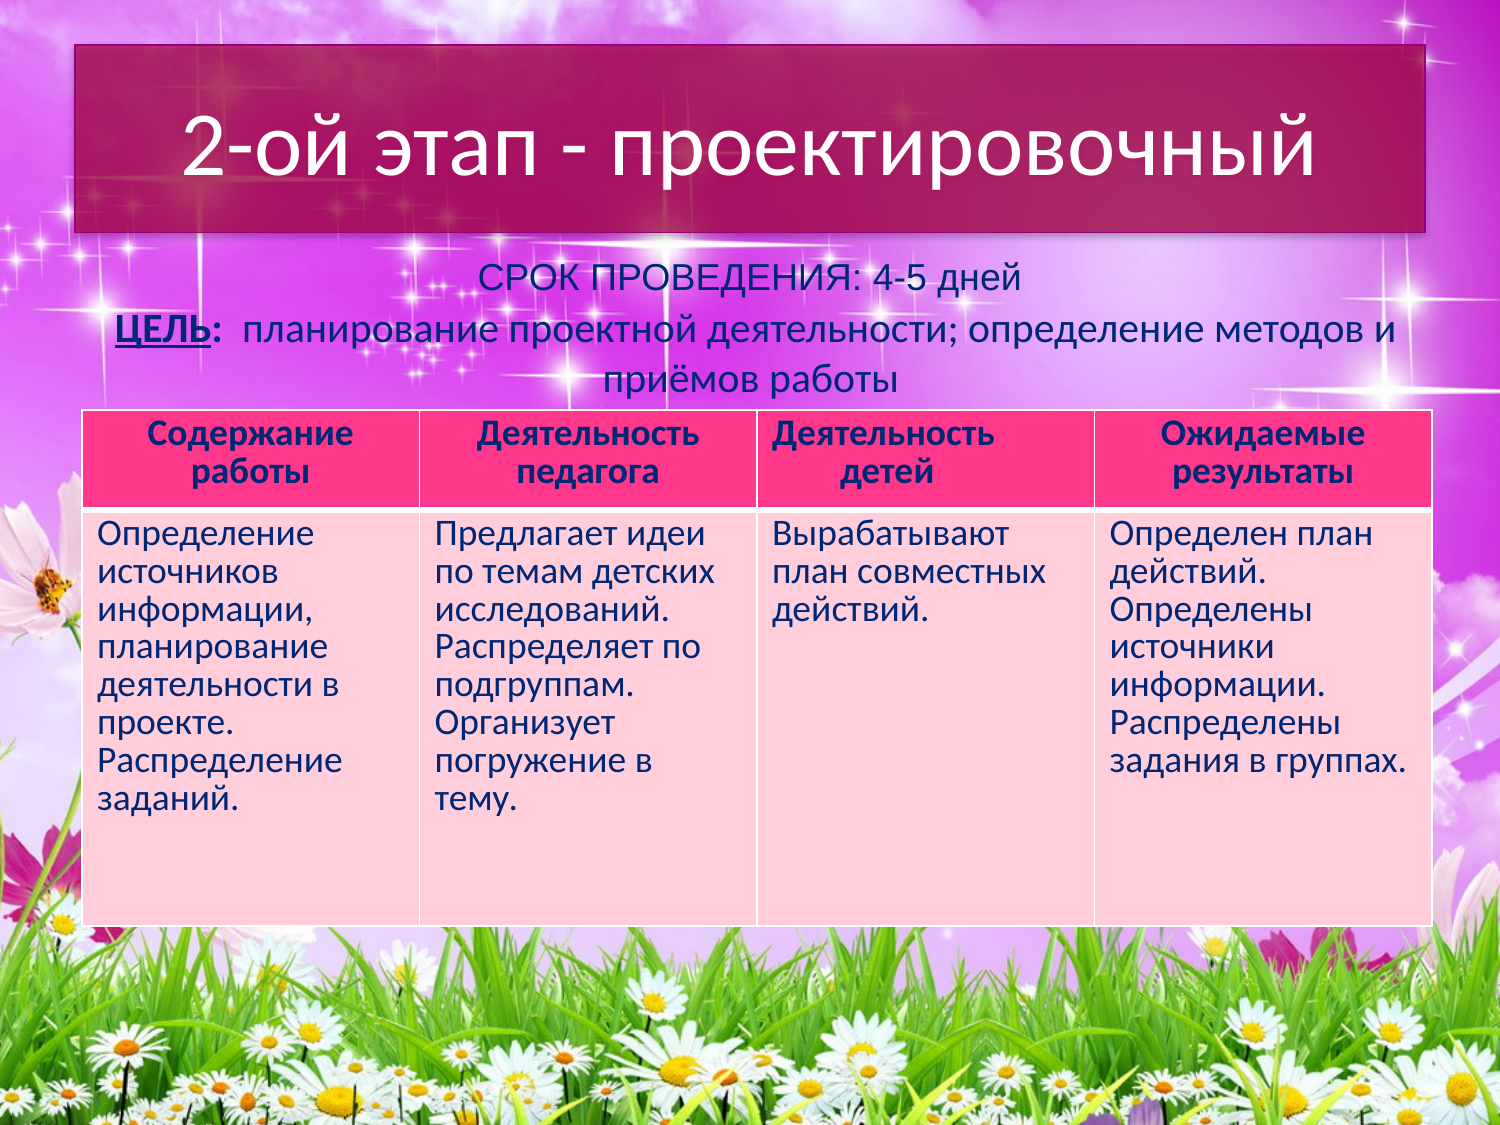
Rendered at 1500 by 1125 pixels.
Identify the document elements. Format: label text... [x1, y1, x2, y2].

title 2-ой этап - проектировочный [74, 44, 1426, 233]
text_box ЦЕЛЬ: планирование проектной деятельности; определение методов и приёмов работы [81, 292, 1430, 408]
table_cell Определен план действий. Определены источники информации. Распределены задания в группах. [1095, 513, 1431, 925]
picture [0, 0, 1500, 1125]
table_header Деятельность педагога [420, 411, 756, 507]
table_header Деятельность детей [758, 411, 1094, 507]
table_header Ожидаемые результаты [1095, 411, 1431, 507]
table_cell Определение источников информации, планирование деятельности в проекте. Распределение заданий. [83, 513, 419, 925]
table_header Содержание работы [83, 411, 419, 507]
table_cell Предлагает идеи по темам детских исследований. Распределяет по подгруппам. Организует погружение в тему. [420, 513, 756, 925]
text_box СРОК ПРОВЕДЕНИЯ: 4-5 дней [455, 246, 1044, 292]
table_cell Вырабатывают план совместных действий. [758, 513, 1094, 925]
